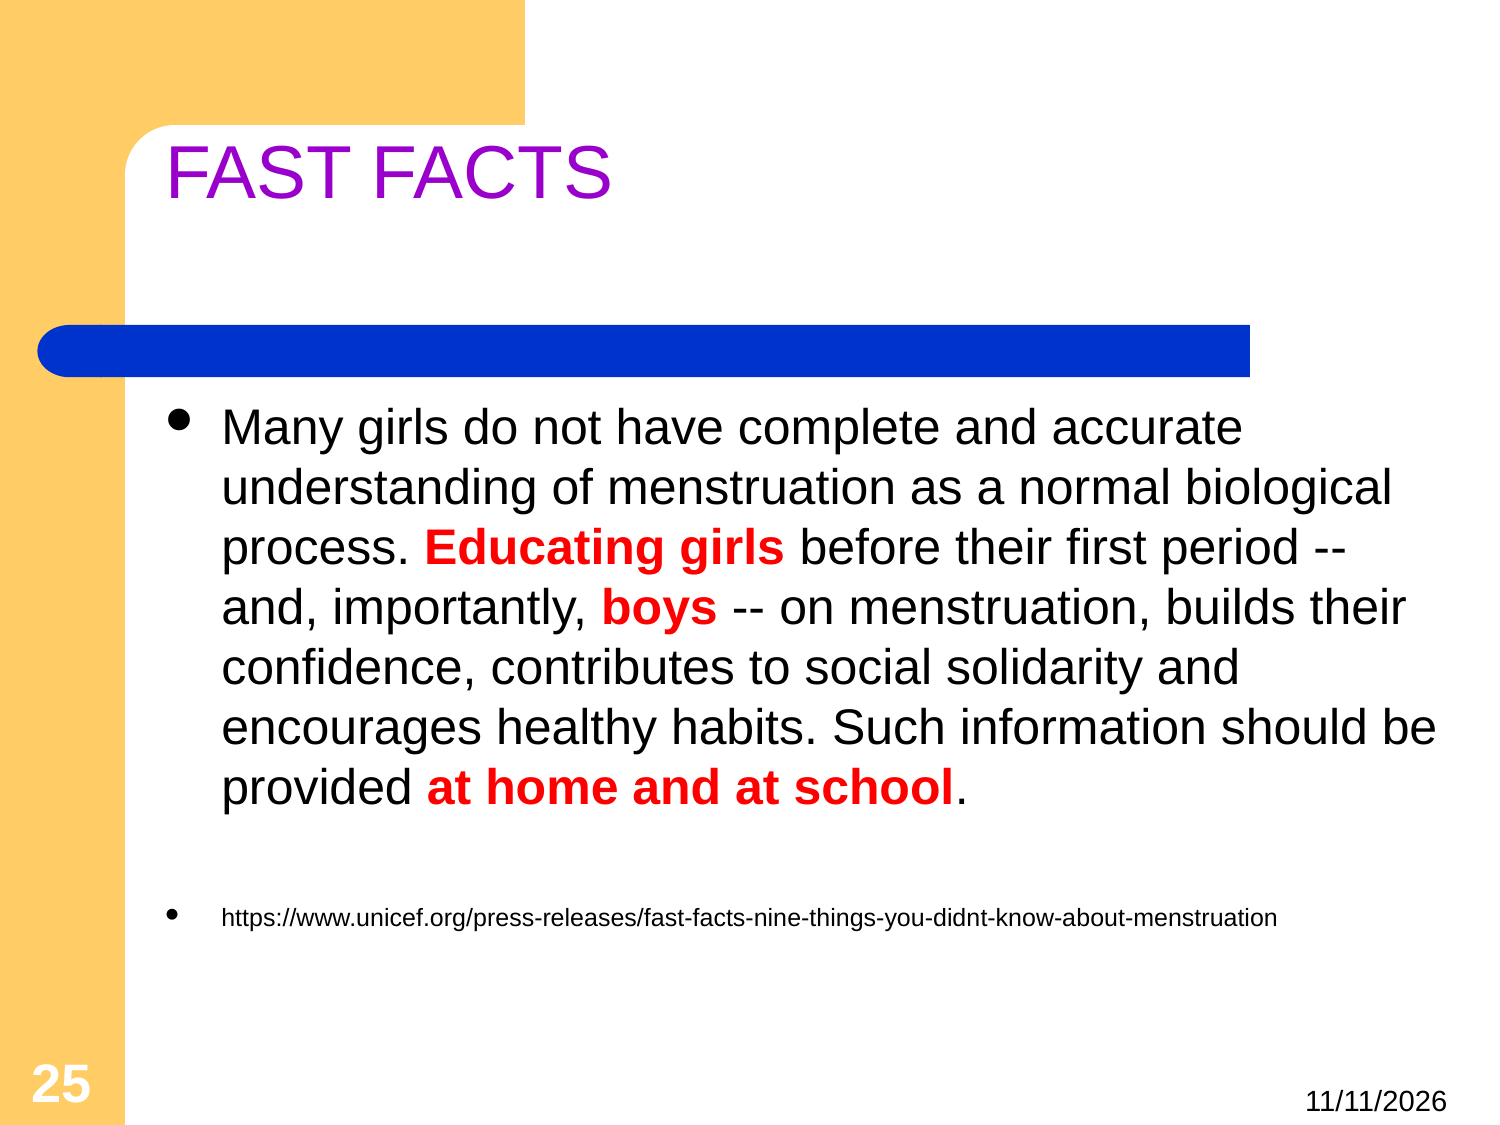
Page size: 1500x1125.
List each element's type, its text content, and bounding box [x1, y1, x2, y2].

title FAST FACTS [149, 124, 1463, 313]
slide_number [1149, 1074, 1463, 1125]
slide_number 25 [13, 1040, 111, 1122]
list Many girls do not have complete and accurate understanding of menstruation as a normal biological process. Educating girls before their first period -- and, importantly, boys -- on menstruation, builds their confidence, contributes to social solidarity and encourages healthy habits. Such information should be provided at home and at school. https://www.unicef.org/press-releases/fast-facts-nine-things-you-didnt-know-about-menstruation [149, 387, 1463, 1001]
